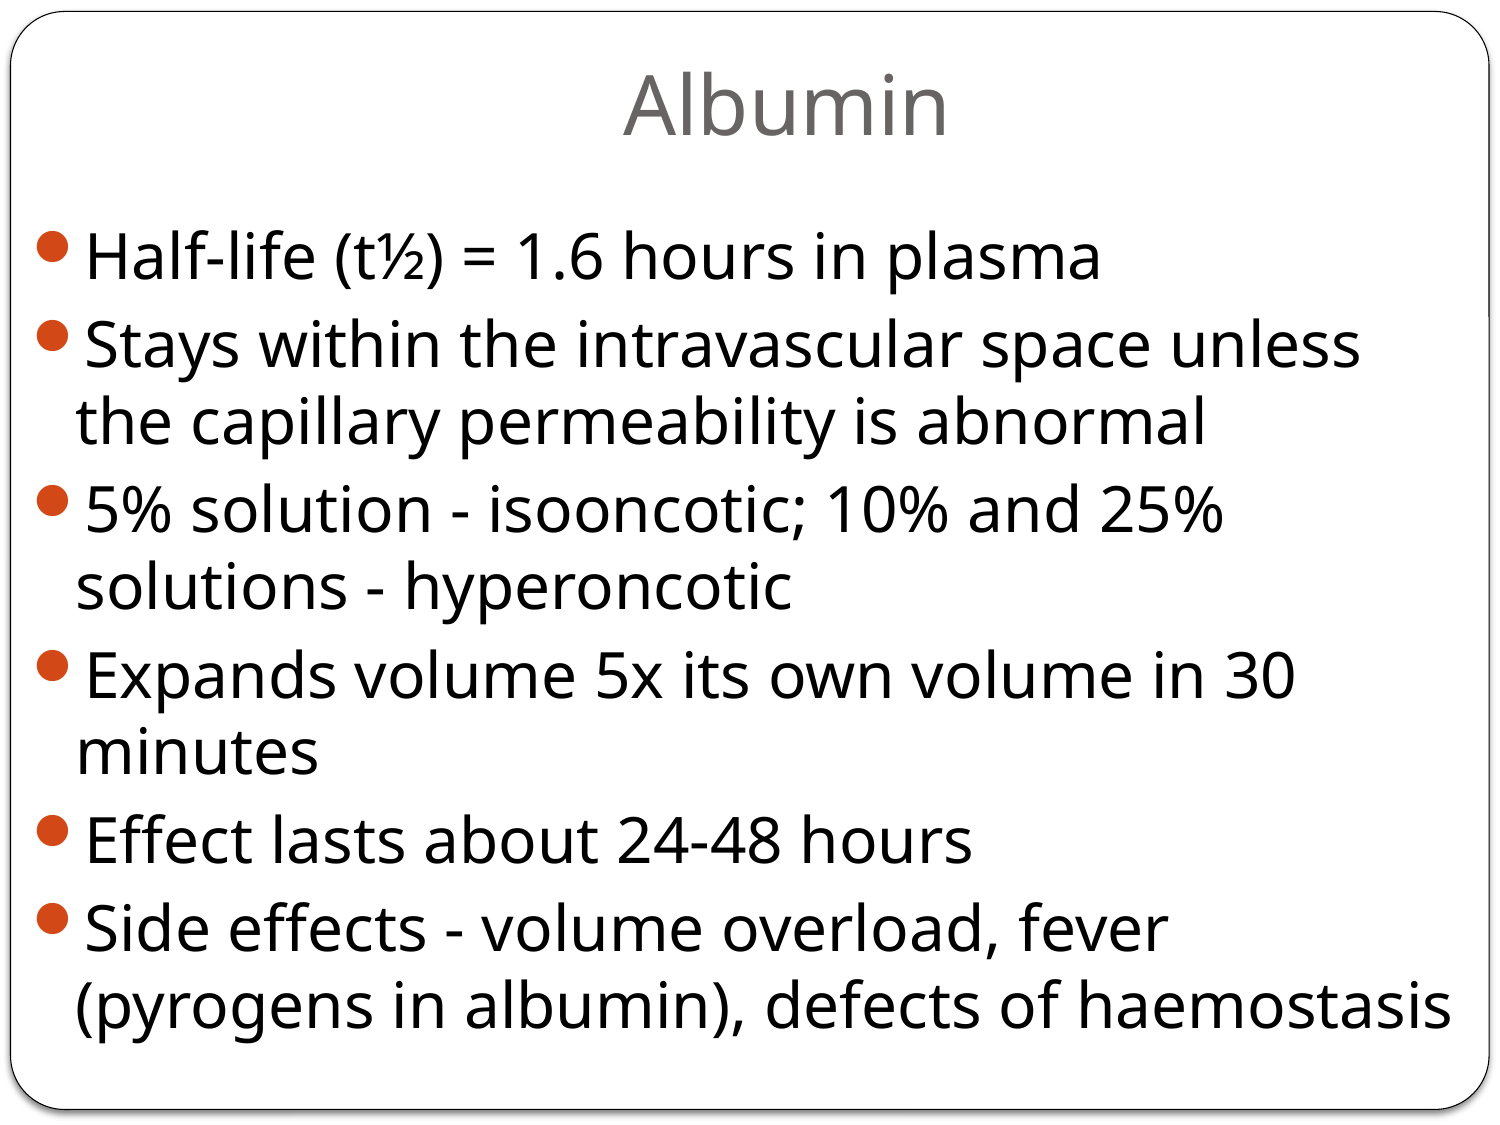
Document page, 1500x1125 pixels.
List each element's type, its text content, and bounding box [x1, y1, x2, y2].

list Half-life (t½) = 1.6 hours in plasma Stays within the intravascular space unless the capillary permeability is abnormal 5% solution - isooncotic; 10% and 25% solutions - hyperoncotic Expands volume 5x its own volume in 30 minutes Effect lasts about 24-48 hours Side effects - volume overload, fever (pyrogens in albumin), defects of haemostasis [17, 208, 1471, 1094]
title Albumin [150, 45, 1425, 208]
